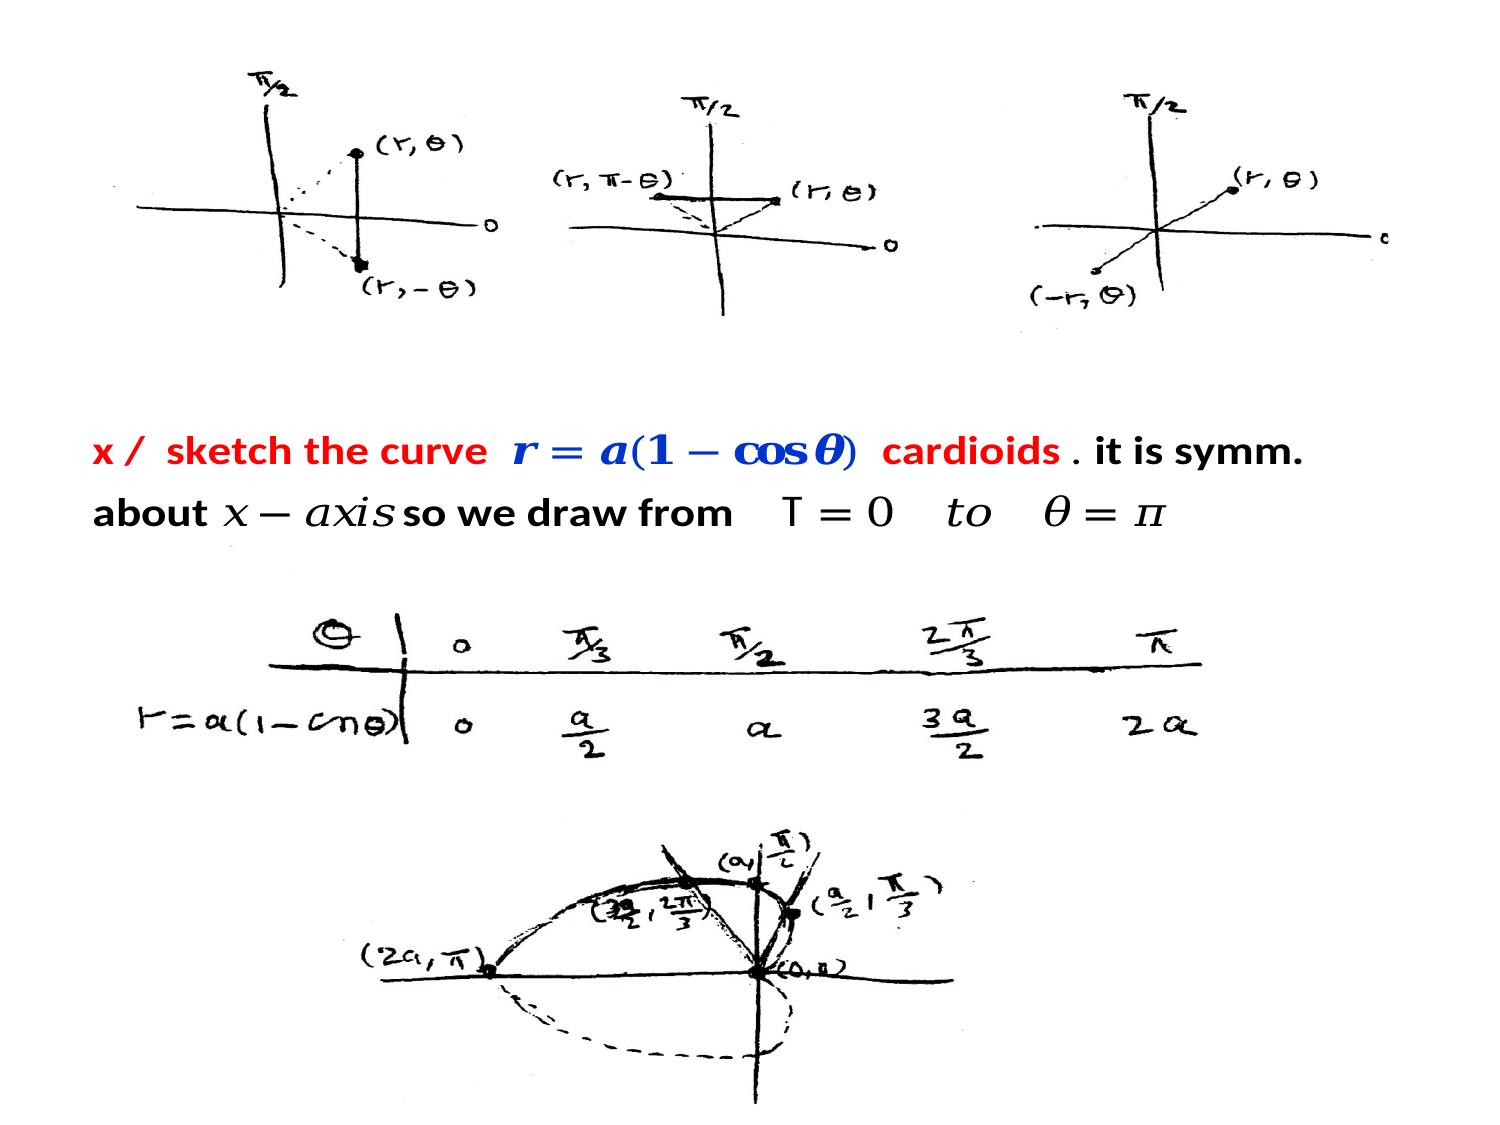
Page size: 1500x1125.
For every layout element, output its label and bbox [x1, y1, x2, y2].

picture [315, 808, 1001, 1113]
picture [112, 24, 1413, 335]
picture [87, 426, 1401, 776]
